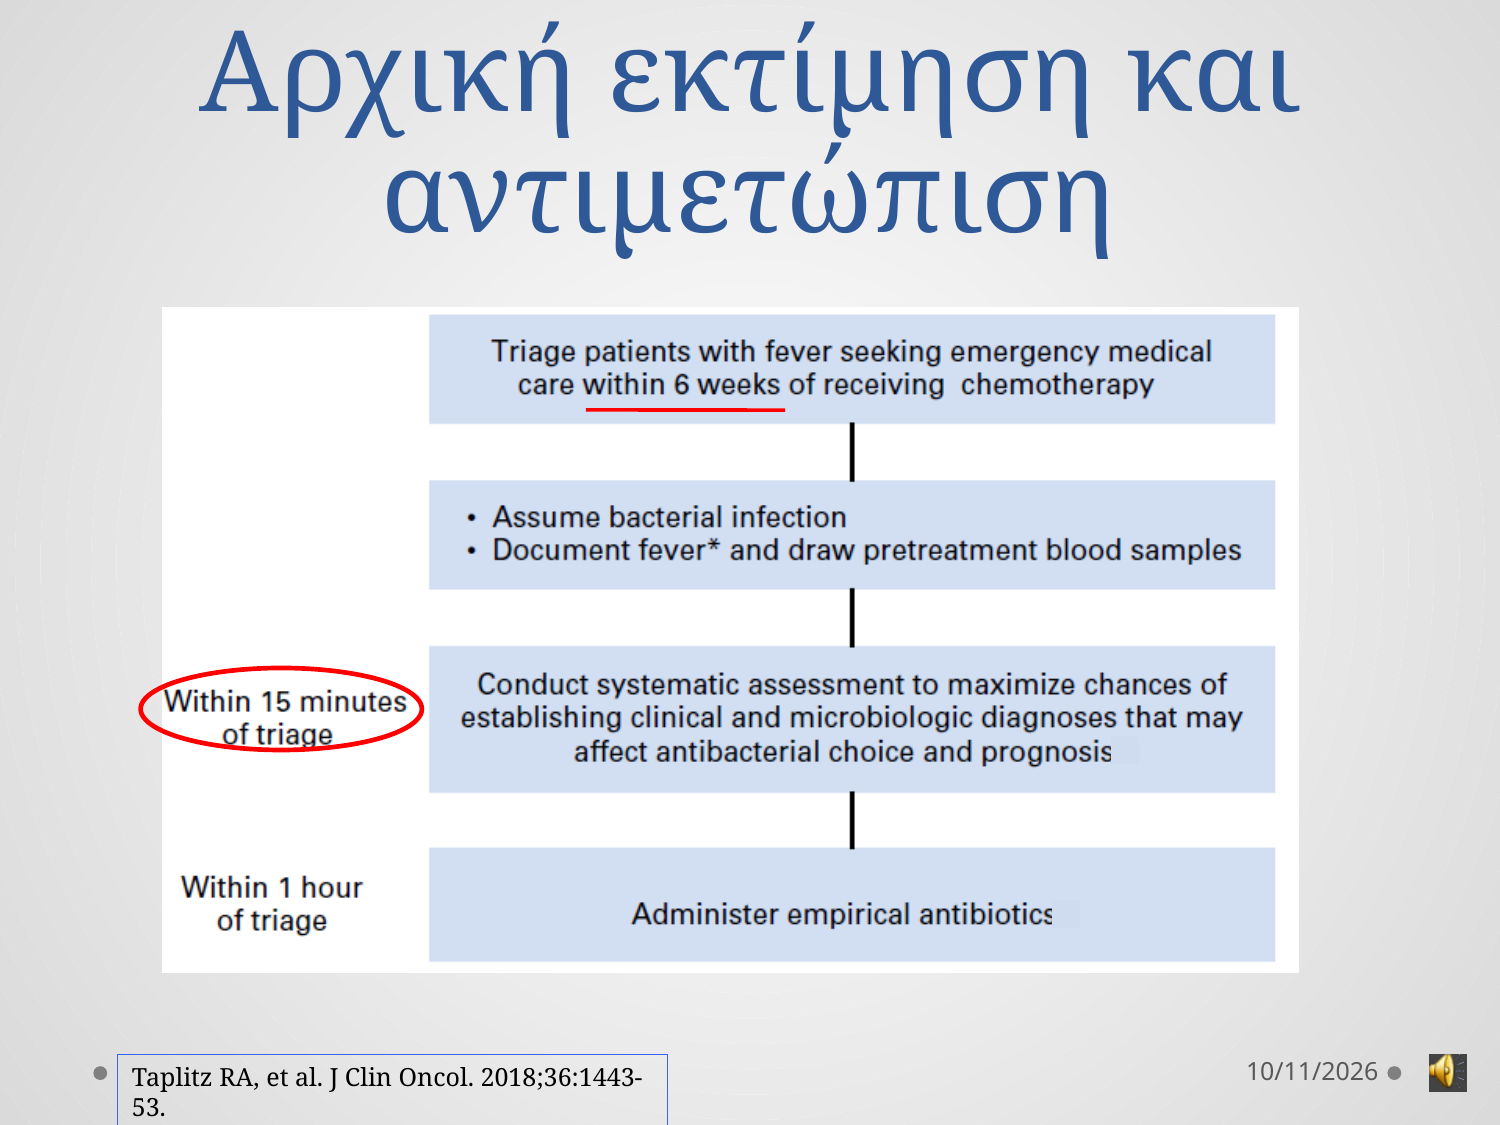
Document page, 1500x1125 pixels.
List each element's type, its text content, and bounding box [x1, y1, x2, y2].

picture [1427, 1052, 1469, 1094]
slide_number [1043, 1042, 1386, 1103]
title Αρχική εκτίμηση και αντιμετώπιση [75, 0, 1425, 263]
text_box Taplitz RA, et al. J Clin Oncol. 2018;36:1443-53. [117, 1054, 668, 1125]
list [162, 306, 1299, 973]
text_box [138, 687, 157, 731]
